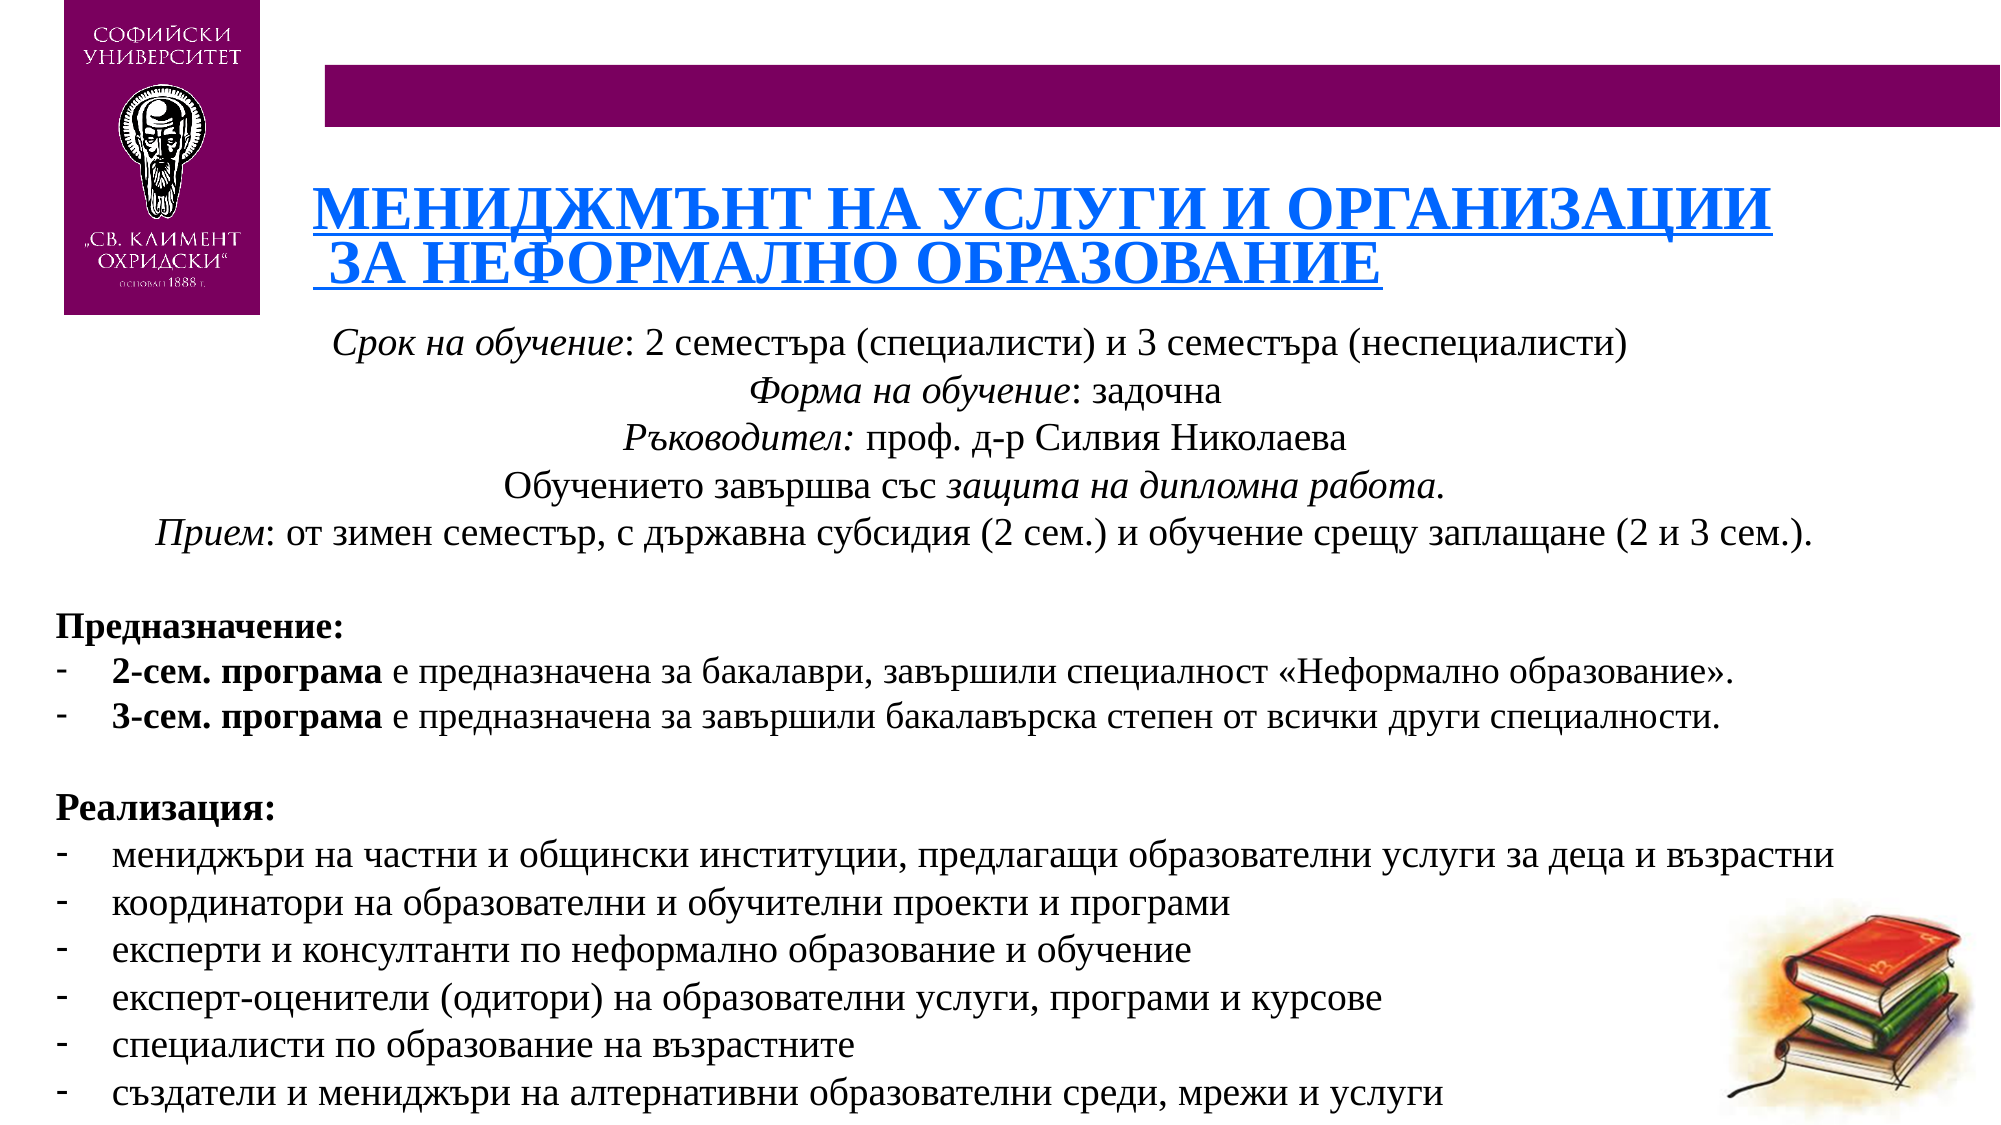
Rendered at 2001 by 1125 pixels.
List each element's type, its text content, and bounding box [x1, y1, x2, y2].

subtitle Срок на обучение: 2 семестъра (специалисти) и 3 семестъра (неспециалисти) Форма на обучение: задочна Ръководител: проф. д-р Силвия Николаева Обучението завършва със защита на дипломна работа. Прием: от зимен семестър, с държавна субсидия (2 сем.) и обучение срещу заплащане (2 и 3 сем.). Предназначение: 2-сем. програма е предназначена за бакалаври, завършили специалност «Неформално образование». 3-сем. програма е предназначена за завършили бакалавърска степен от всички други специалности. Реализация: мениджъри на частни и общински институции, предлагащи образователни услуги за деца и възрастни координатори на образователни и обучителни проекти и програми експерти и консултанти по неформално образование и обучение експерт-оценители (одитори) на образователни услуги, програми и курсове специалисти по образование на възрастните създатели и мениджъри на алтернативни образователни среди, мрежи и услуги [40, 308, 1920, 1076]
picture [64, 0, 260, 308]
picture [1710, 881, 1977, 1125]
title Мениджмънт на услуги и организации за неформално образование [297, 133, 1792, 285]
